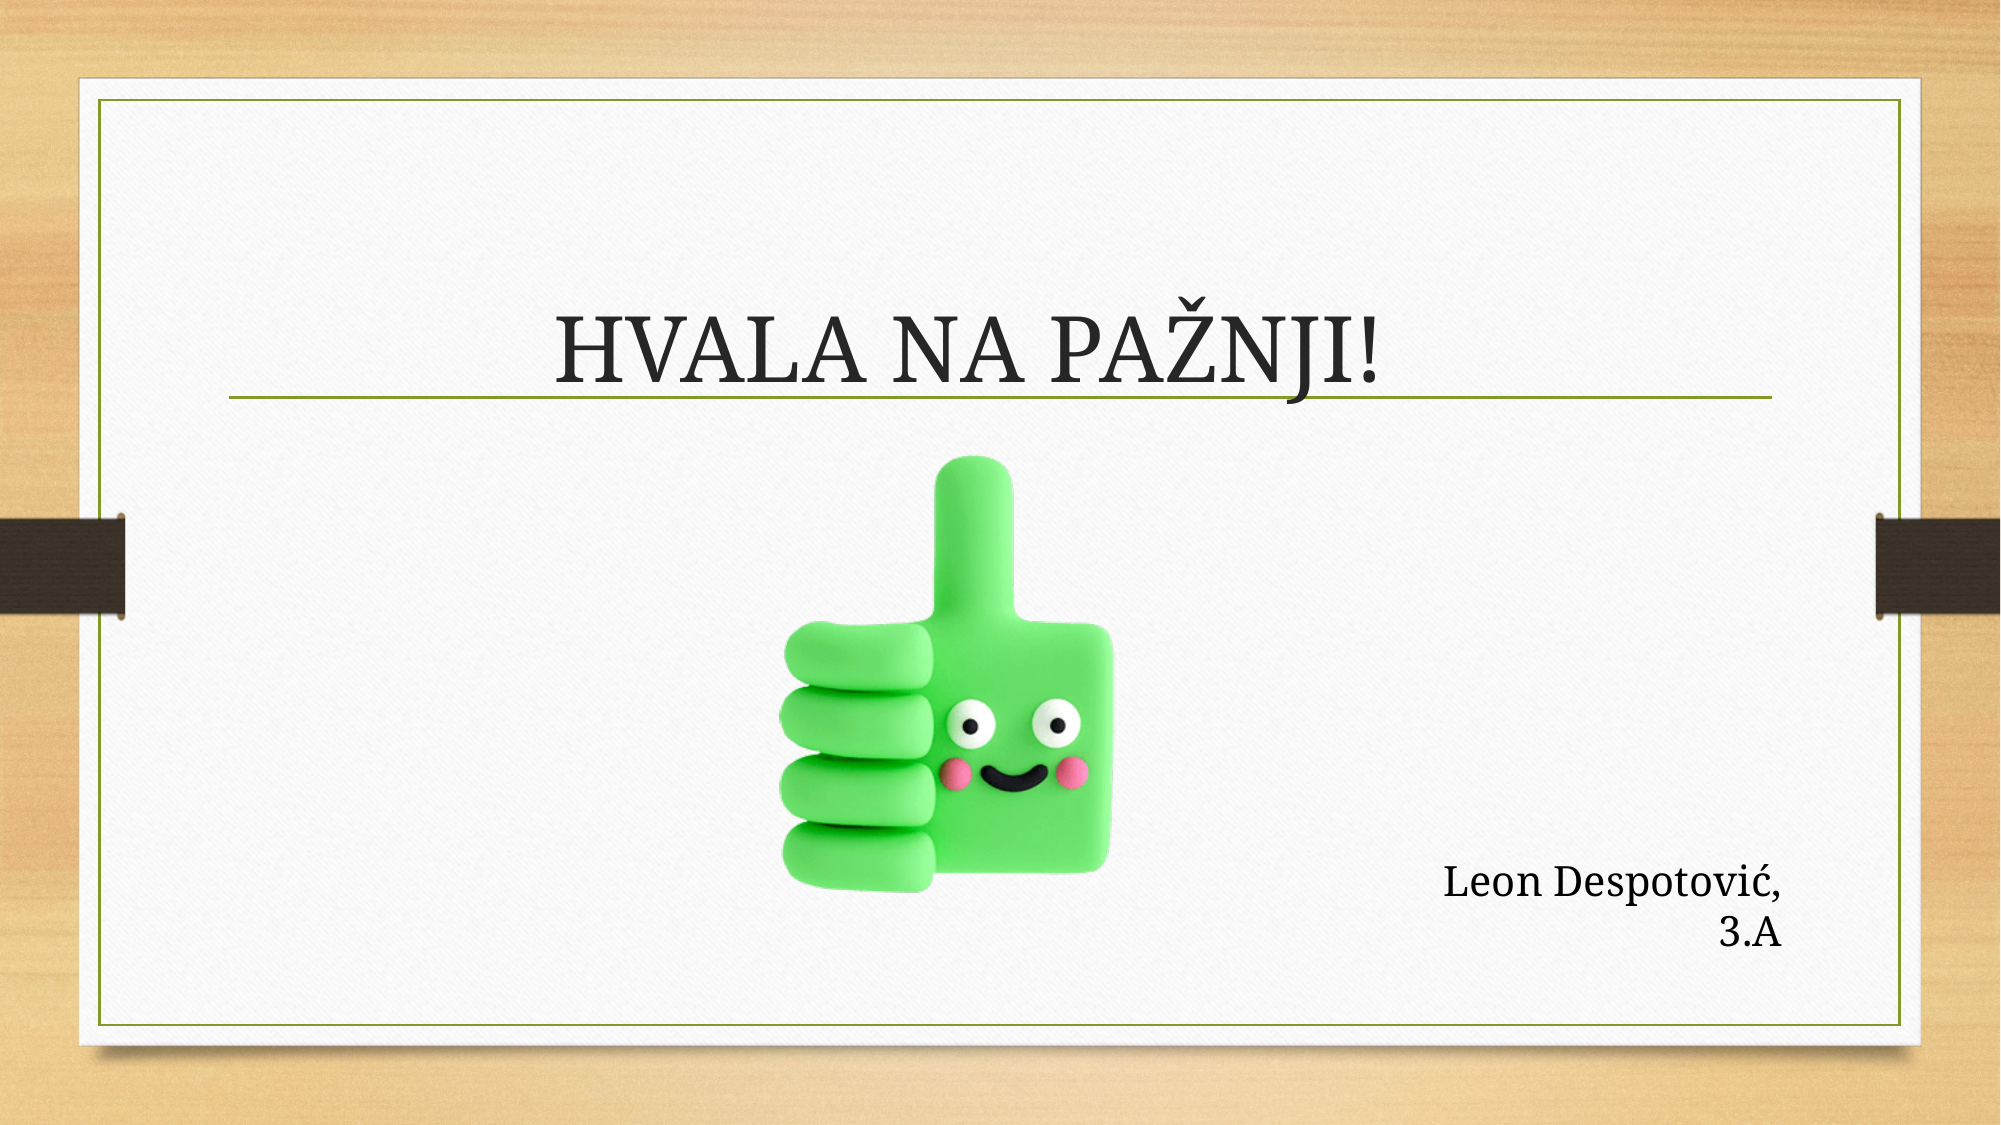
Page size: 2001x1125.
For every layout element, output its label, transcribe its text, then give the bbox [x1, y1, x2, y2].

title HVALA NA PAŽNJI! [182, 238, 1758, 453]
slide_number Leon Despotović, 3.A [1400, 841, 1797, 969]
picture [0, 0, 2001, 1125]
